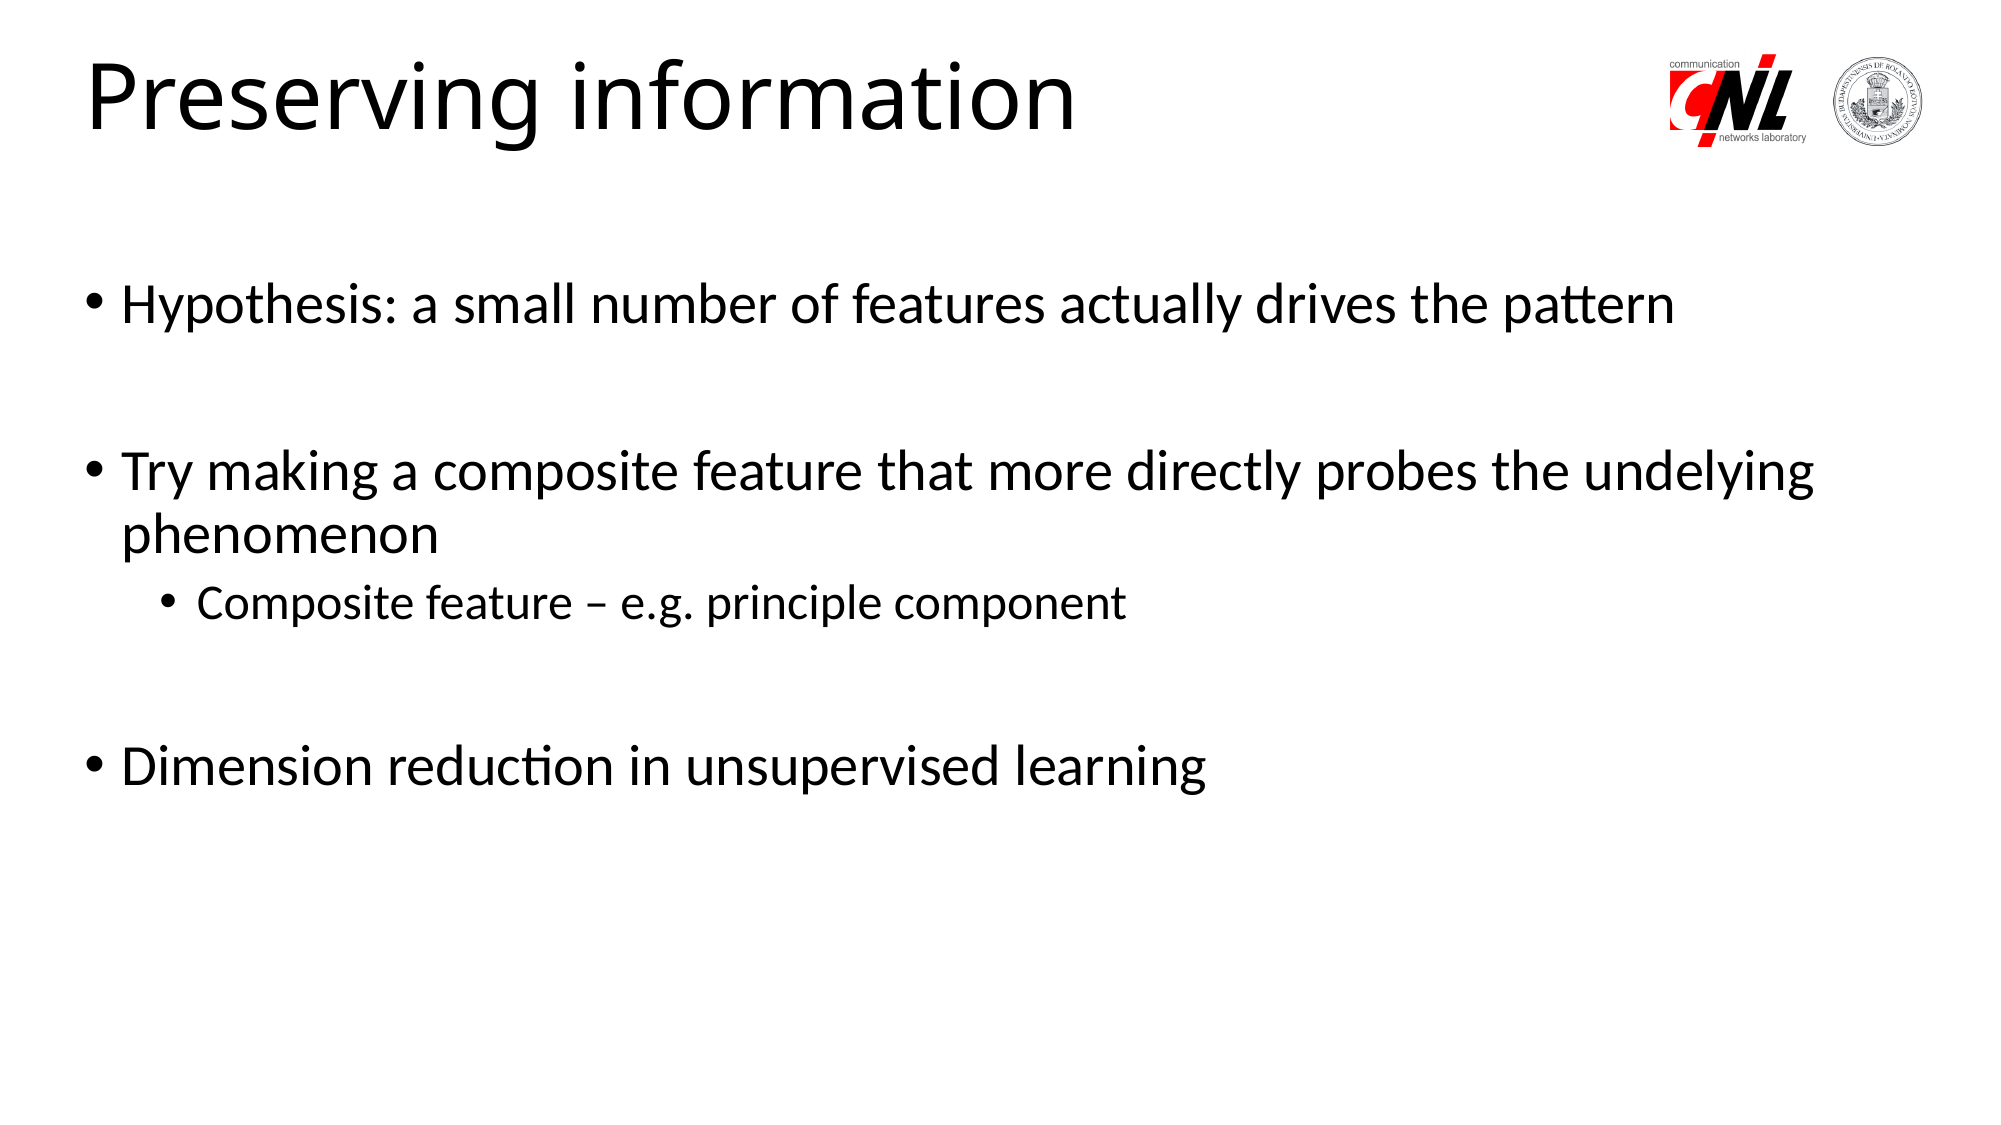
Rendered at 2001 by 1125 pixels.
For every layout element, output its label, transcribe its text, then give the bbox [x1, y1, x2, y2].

title Preserving information [69, 22, 1605, 179]
list Hypothesis: a small number of features actually drives the pattern Try making a composite feature that more directly probes the undelying phenomenon Composite feature – e.g. principle component Dimension reduction in unsupervised learning [69, 265, 1919, 1014]
picture [1656, 47, 1931, 153]
